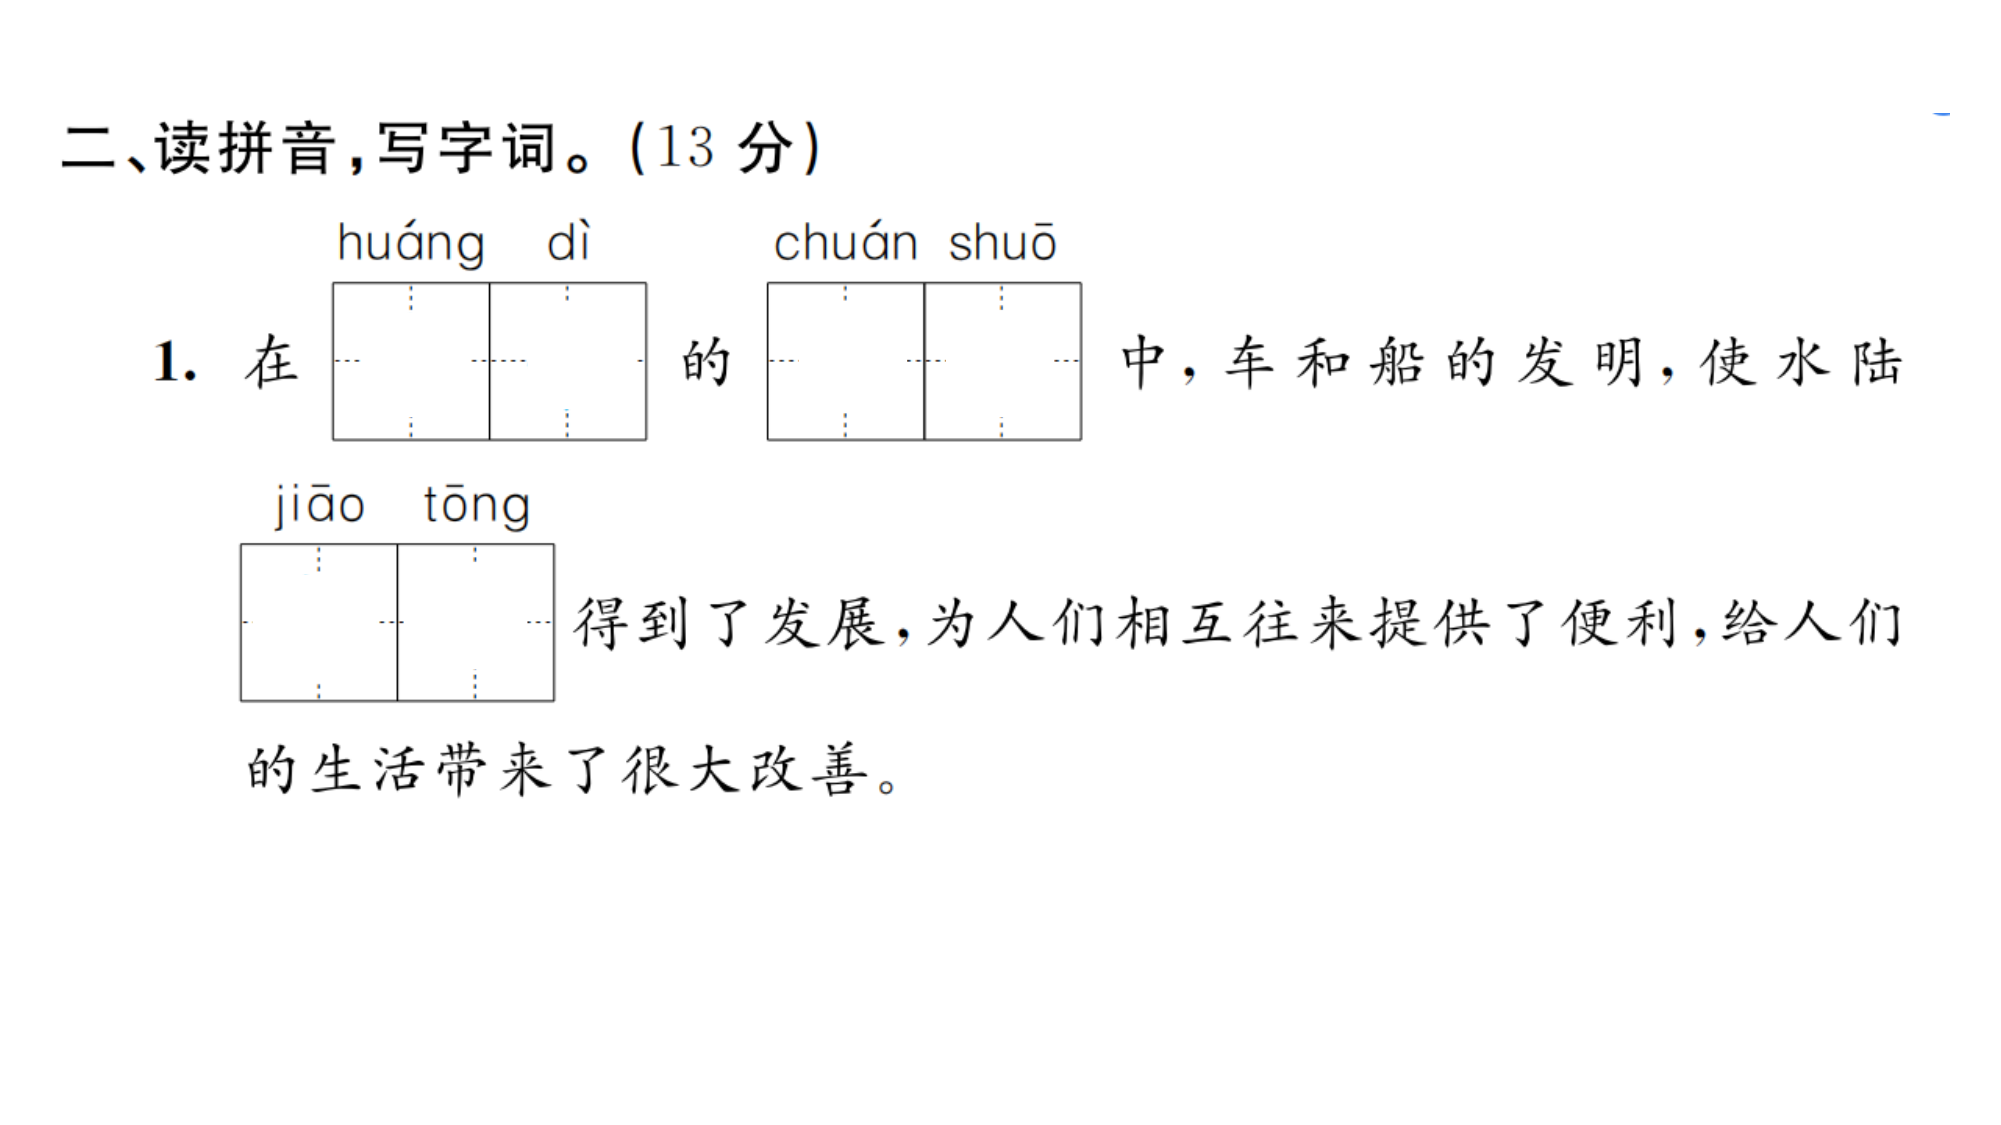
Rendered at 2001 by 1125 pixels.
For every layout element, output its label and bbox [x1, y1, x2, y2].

picture [49, 113, 1950, 808]
